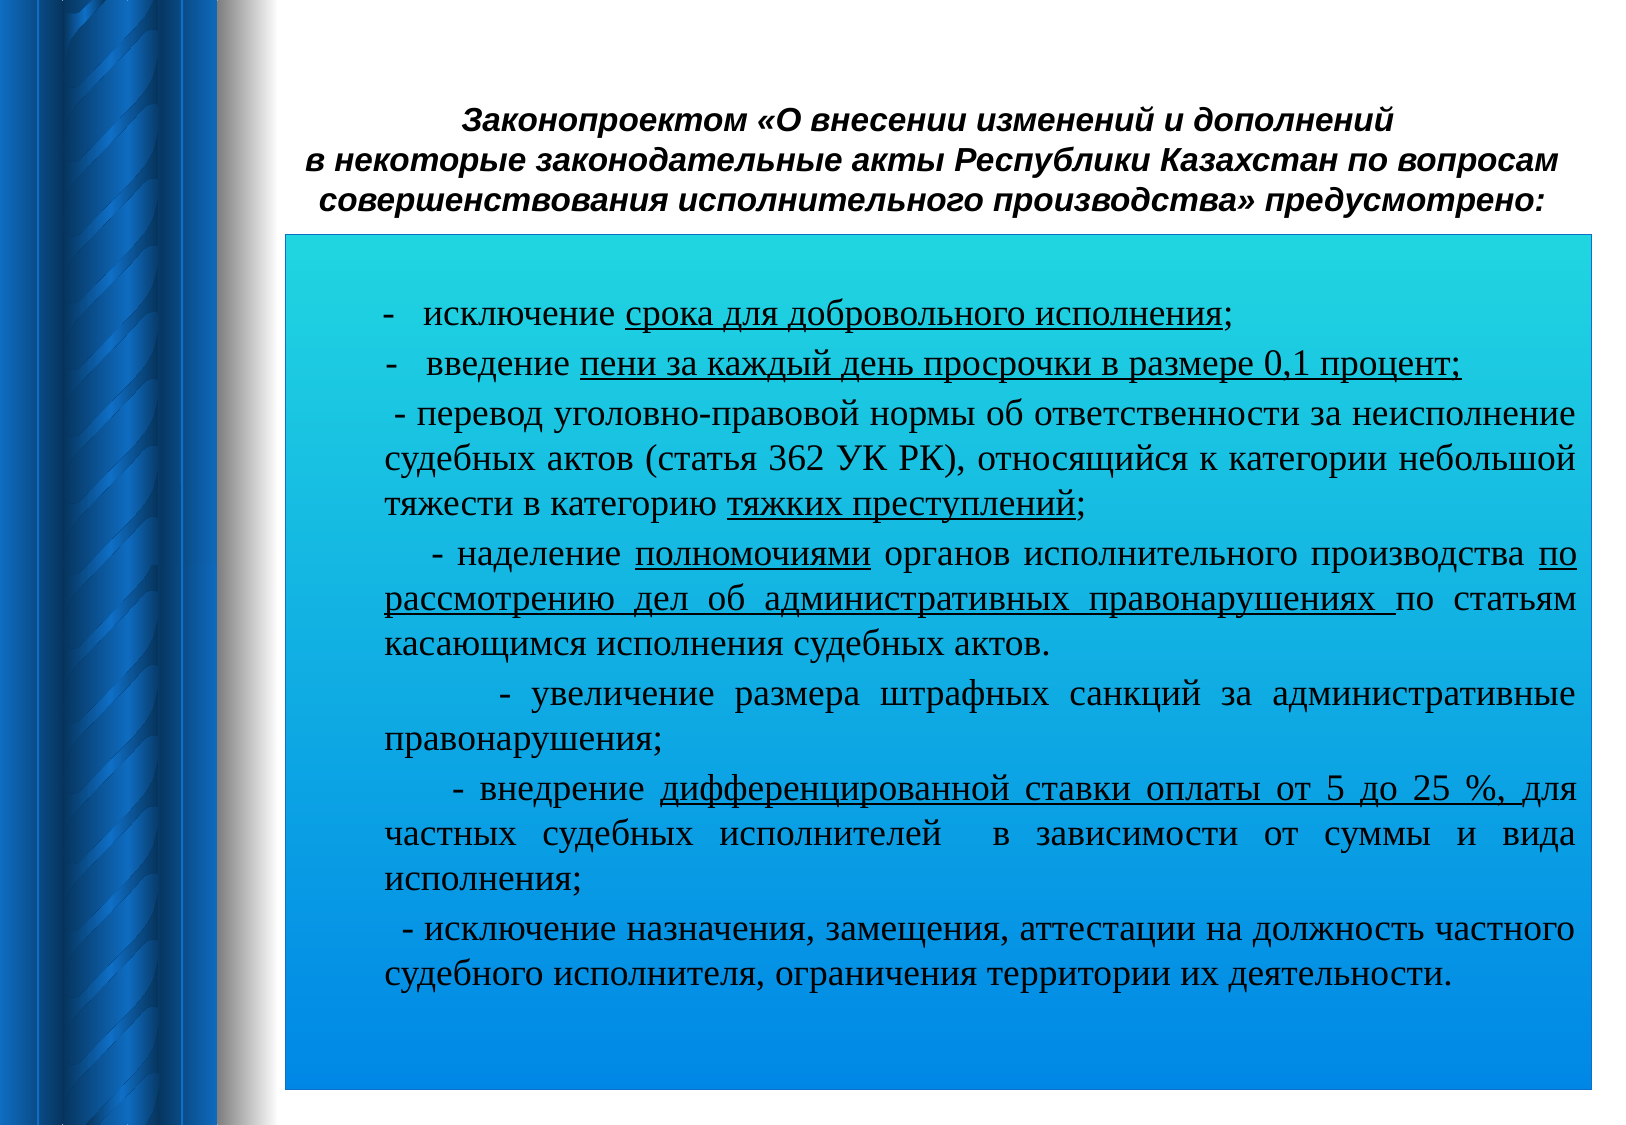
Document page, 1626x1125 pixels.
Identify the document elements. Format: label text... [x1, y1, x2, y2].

title Законопроектом «О внесении изменений и дополнений в некоторые законодательные акты Республики Казахстан по вопросам совершенствования исполнительного производства» предусмотрено: [284, 105, 1581, 212]
text_box - исключение срока для добровольного исполнения; - введение пени за каждый день просрочки в размере 0,1 процент; - перевод уголовно-правовой нормы об ответственности за неисполнение судебных актов (статья 362 УК РК), относящийся к категории небольшой тяжести в категорию тяжких преступлений; - наделение полномочиями органов исполнительного производства по рассмотрению дел об административных правонарушениях по статьям касающимся исполнения судебных актов. - увеличение размера штрафных санкций за административные правонарушения; - внедрение дифференцированной ставки оплаты от 5 до 25 %, для частных судебных исполнителей в зависимости от суммы и вида исполнения; - исключение назначения, замещения, аттестации на должность частного судебного исполнителя, ограничения территории их деятельности. [285, 234, 1592, 1090]
